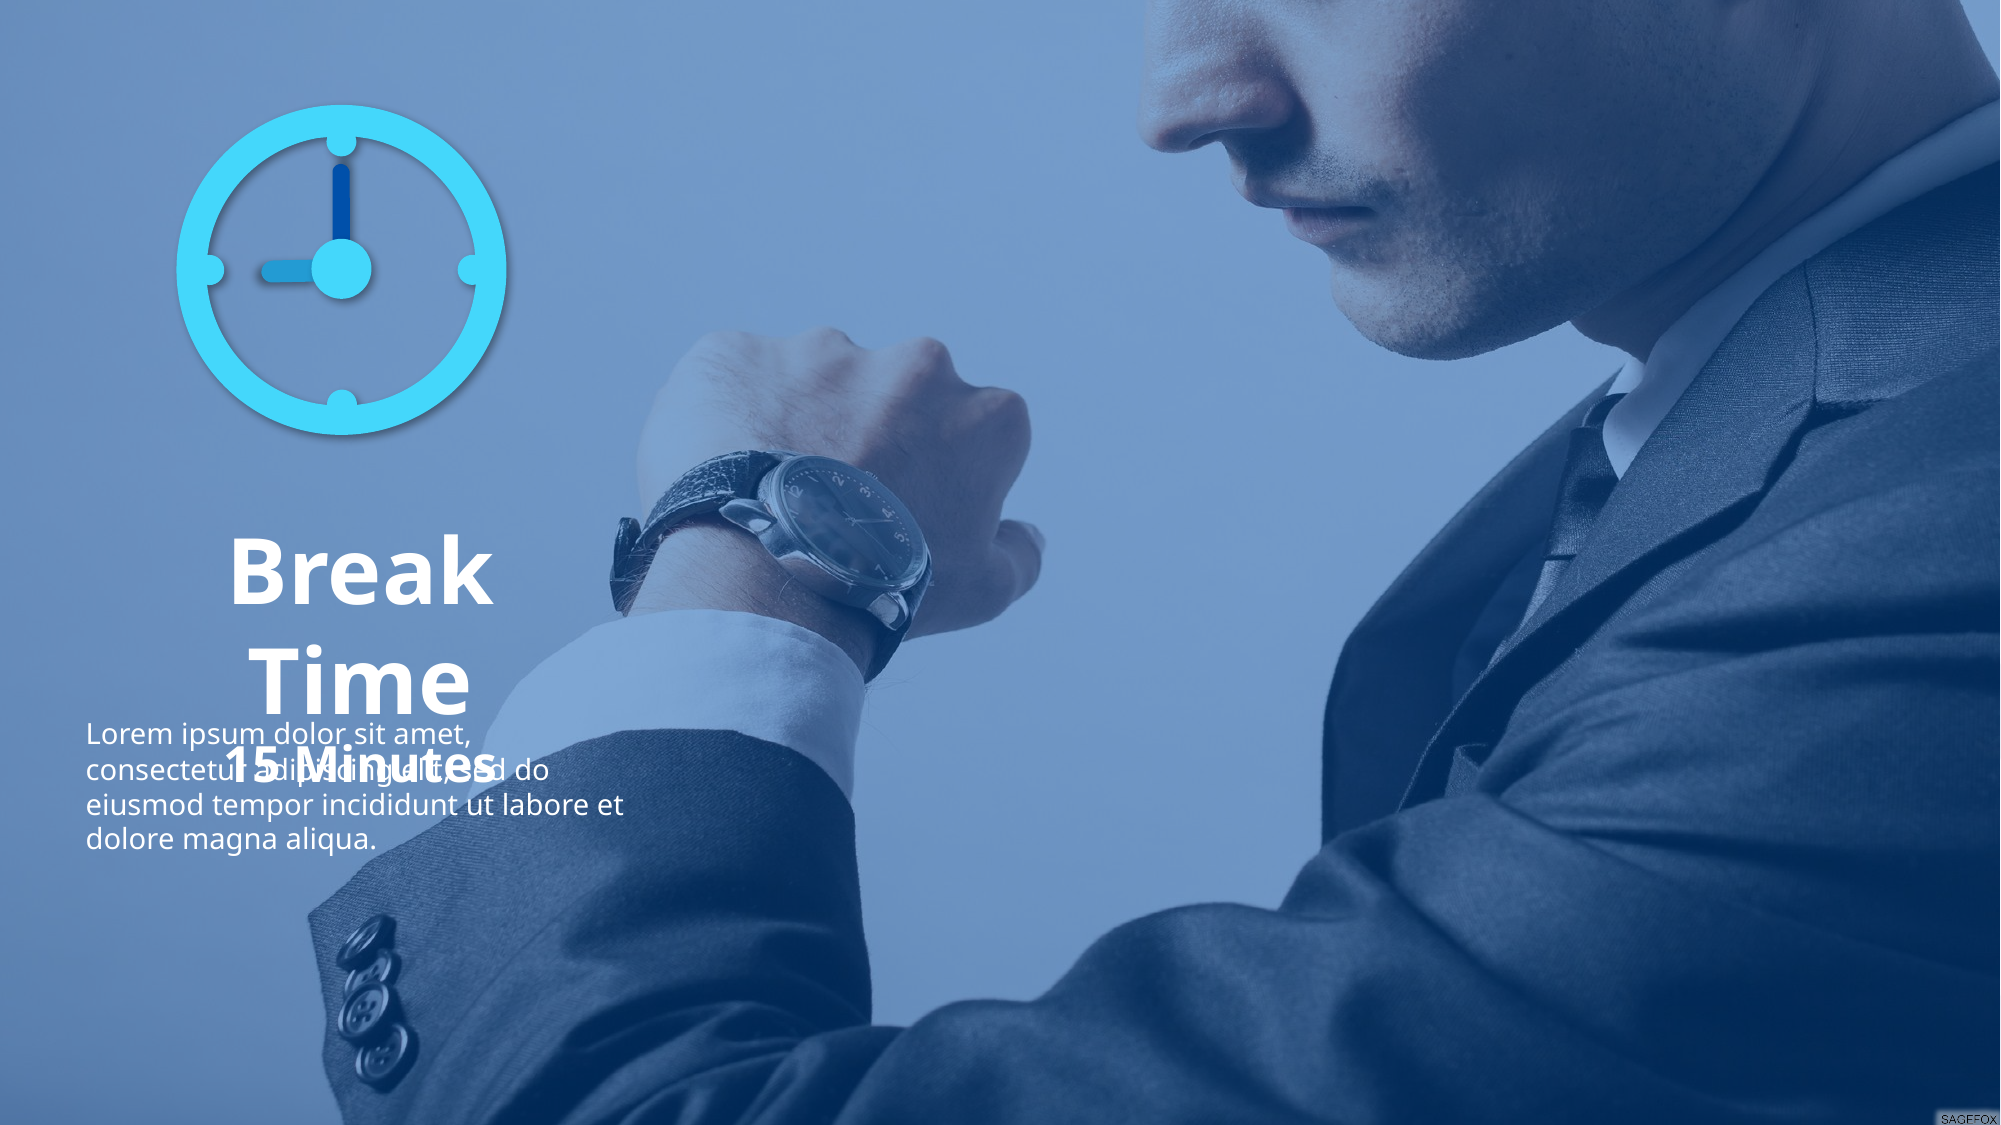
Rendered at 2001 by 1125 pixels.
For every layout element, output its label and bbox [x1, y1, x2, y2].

text_box [262, 237, 431, 291]
text_box [291, 291, 379, 373]
text_box [0, 0, 2000, 1125]
text_box [70, 505, 641, 830]
text_box [175, 103, 508, 436]
picture [1938, 1114, 1999, 1125]
text_box [291, 176, 379, 237]
